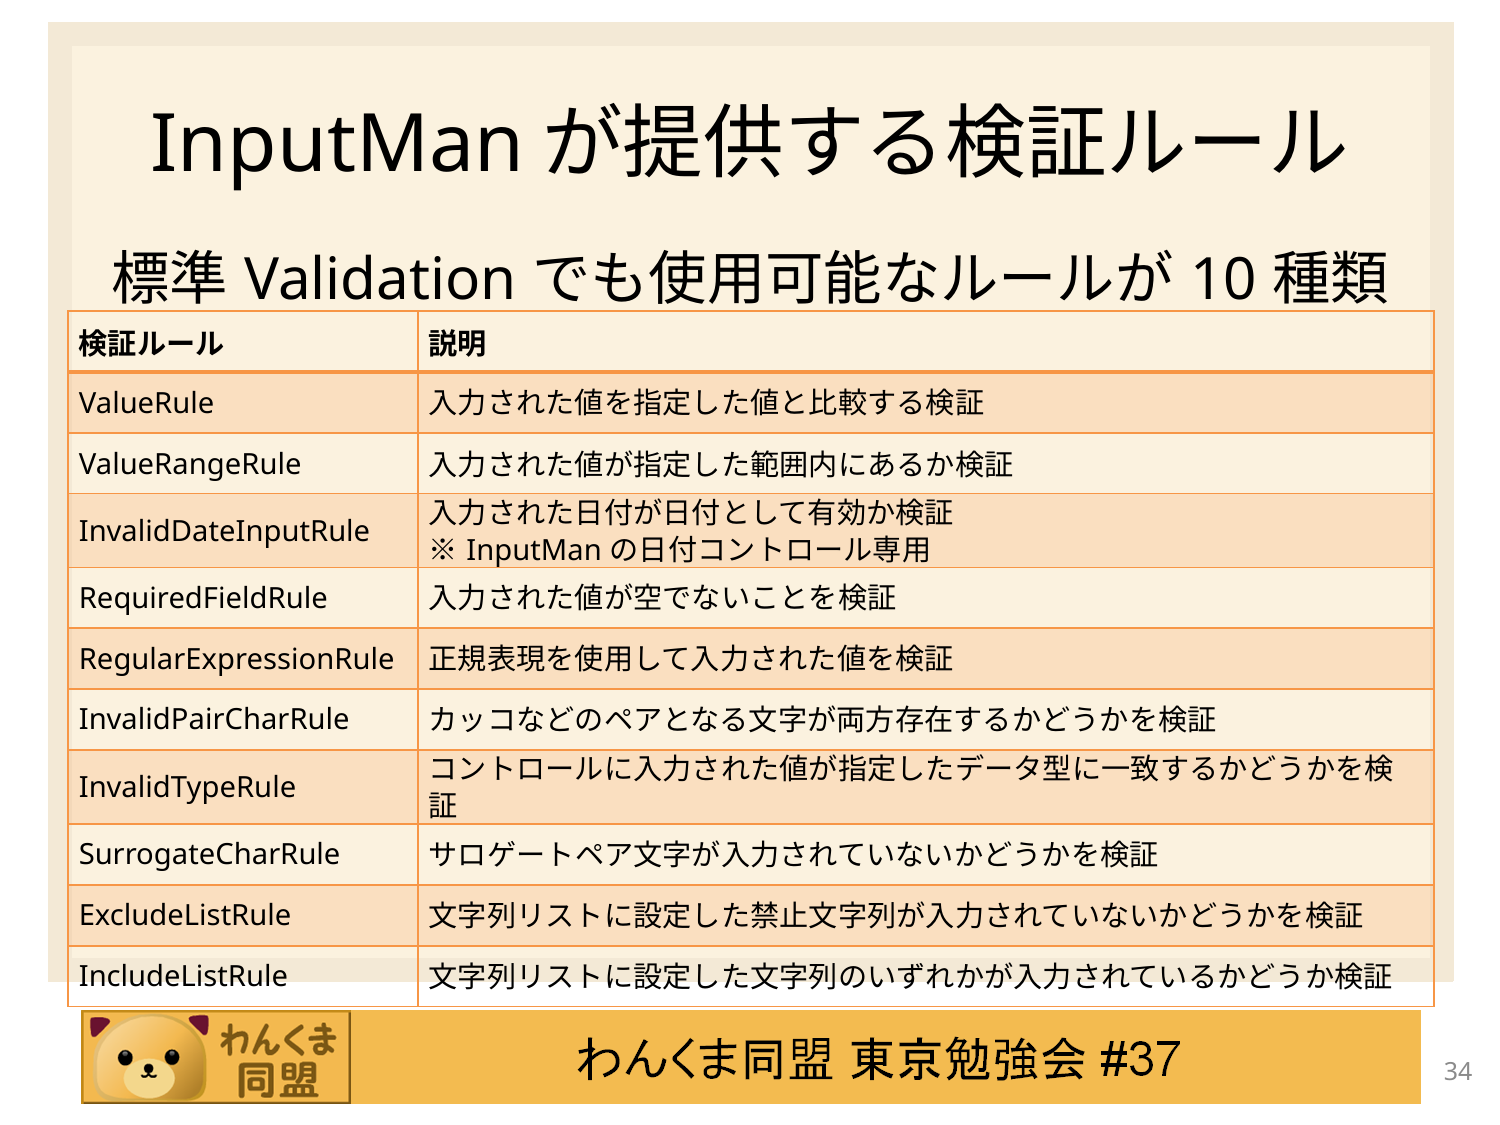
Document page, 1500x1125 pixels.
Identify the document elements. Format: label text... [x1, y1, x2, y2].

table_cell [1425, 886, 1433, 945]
slide_number 34 [1137, 1042, 1488, 1103]
table_cell 入力された値を指定した値と比較する検証 [1425, 374, 1433, 432]
table_header 検証ルール [69, 312, 74, 370]
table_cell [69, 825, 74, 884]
table_cell ValueRule [69, 374, 74, 432]
table_cell 入力された値が指定した範囲内にあるか検証 [1425, 434, 1433, 493]
table_cell InvalidTypeRule [69, 751, 74, 823]
table_header 説明 [1425, 312, 1433, 370]
table_cell 正規表現を使用して入力された値を検証 [1425, 629, 1433, 688]
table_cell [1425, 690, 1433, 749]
table_cell IncludeListRule [69, 947, 417, 1006]
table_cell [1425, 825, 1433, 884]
picture [0, 0, 1500, 1125]
title InputManが提供する検証ルール [75, 45, 1425, 224]
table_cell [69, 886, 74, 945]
table_cell 文字列リストに設定した文字列のいずれかが入力されているかどうか検証 [419, 947, 1433, 1006]
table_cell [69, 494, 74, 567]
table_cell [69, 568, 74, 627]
text_box 標準Validationでも使用可能なルールが10種類 [74, 224, 1425, 968]
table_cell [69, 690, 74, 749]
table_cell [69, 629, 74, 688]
table_cell 入力された値が空でないことを検証 [1425, 568, 1433, 627]
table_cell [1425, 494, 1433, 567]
table_cell ValueRangeRule [69, 434, 74, 493]
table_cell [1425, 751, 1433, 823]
